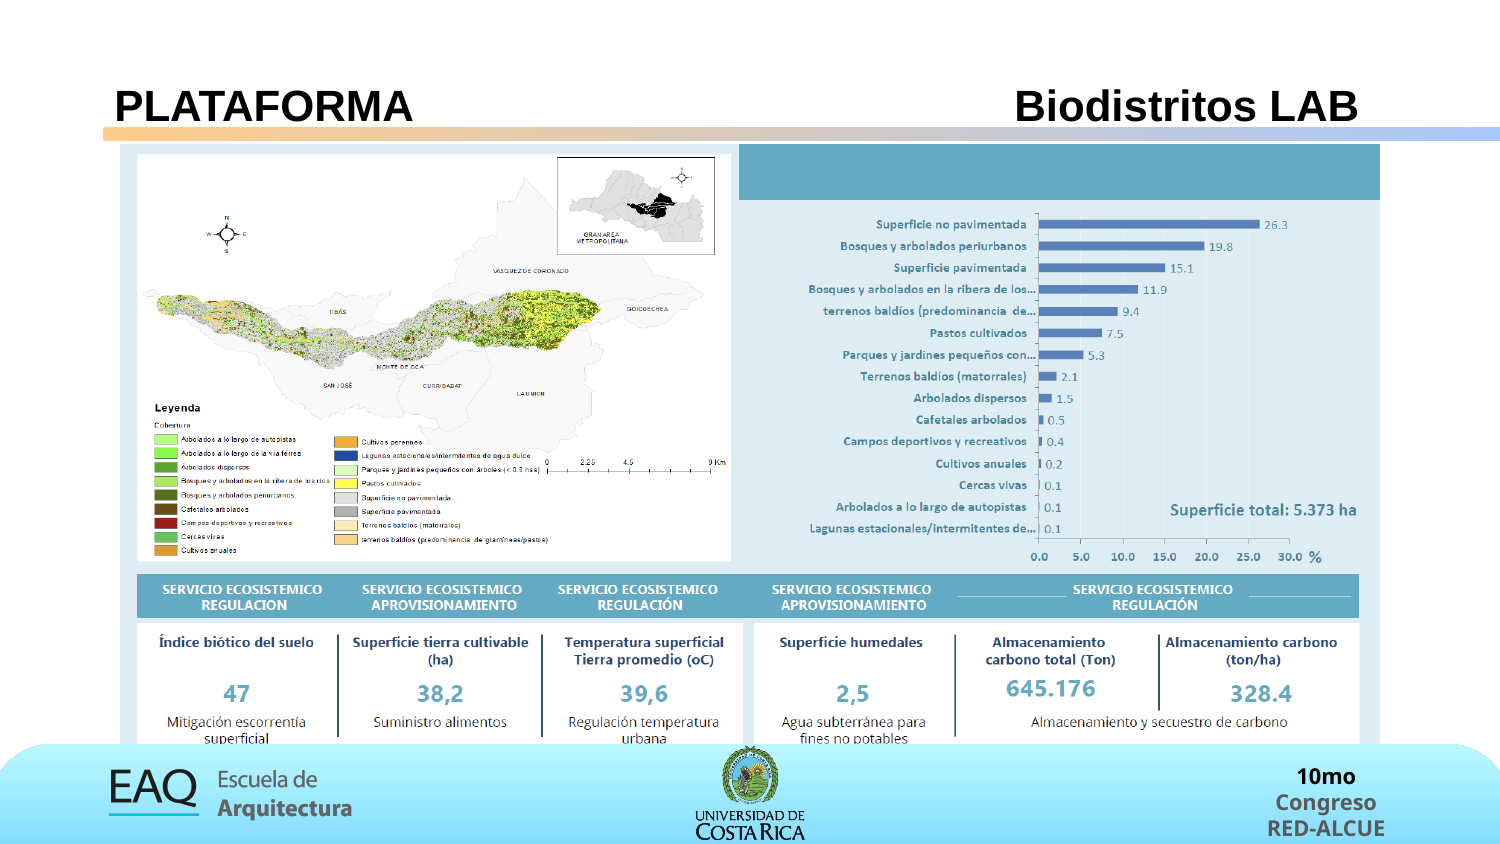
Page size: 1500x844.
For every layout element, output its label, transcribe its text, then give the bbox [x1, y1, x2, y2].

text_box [0, 721, 1500, 844]
picture [120, 141, 1380, 721]
text_box [1397, 124, 1500, 144]
text_box PLATAFORMA Biodistritos LAB [103, 78, 1397, 155]
